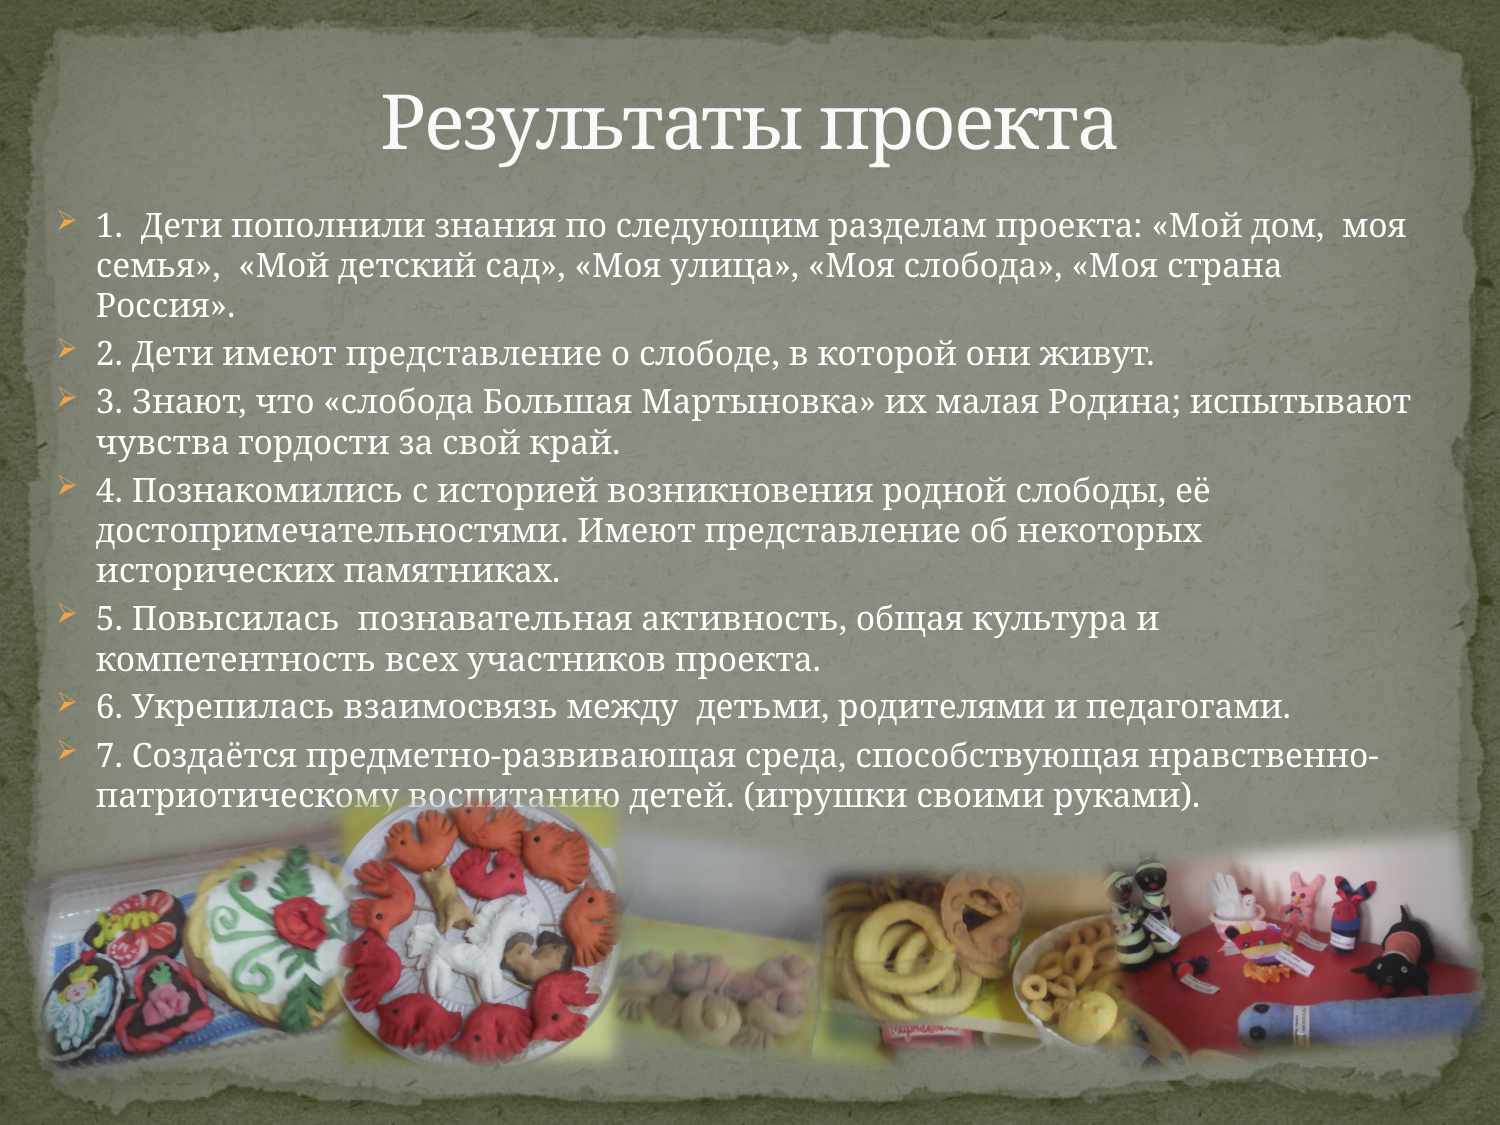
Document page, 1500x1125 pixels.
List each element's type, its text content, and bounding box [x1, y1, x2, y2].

picture [19, 788, 1488, 1075]
list 1. Дети пополнили знания по следующим разделам проекта: «Мой дом, моя семья», «Мой детский сад», «Моя улица», «Моя слобода», «Моя страна Россия». 2. Дети имеют представление о слободе, в которой они живут. 3. Знают, что «слобода Большая Мартыновка» их малая Родина; испытывают чувства гордости за свой край. 4. Познакомились с историей возникновения родной слободы, её достопримечательностями. Имеют представление об некоторых исторических памятниках. 5. Повысилась познавательная активность, общая культура и компетентность всех участников проекта. 6. Укрепилась взаимосвязь между детьми, родителями и педагогами. 7. Создаётся предметно-развивающая среда, способствующая нравственно-патриотическому воспитанию детей. (игрушки своими руками). [41, 196, 1436, 823]
title Результаты проекта [74, 66, 1425, 173]
